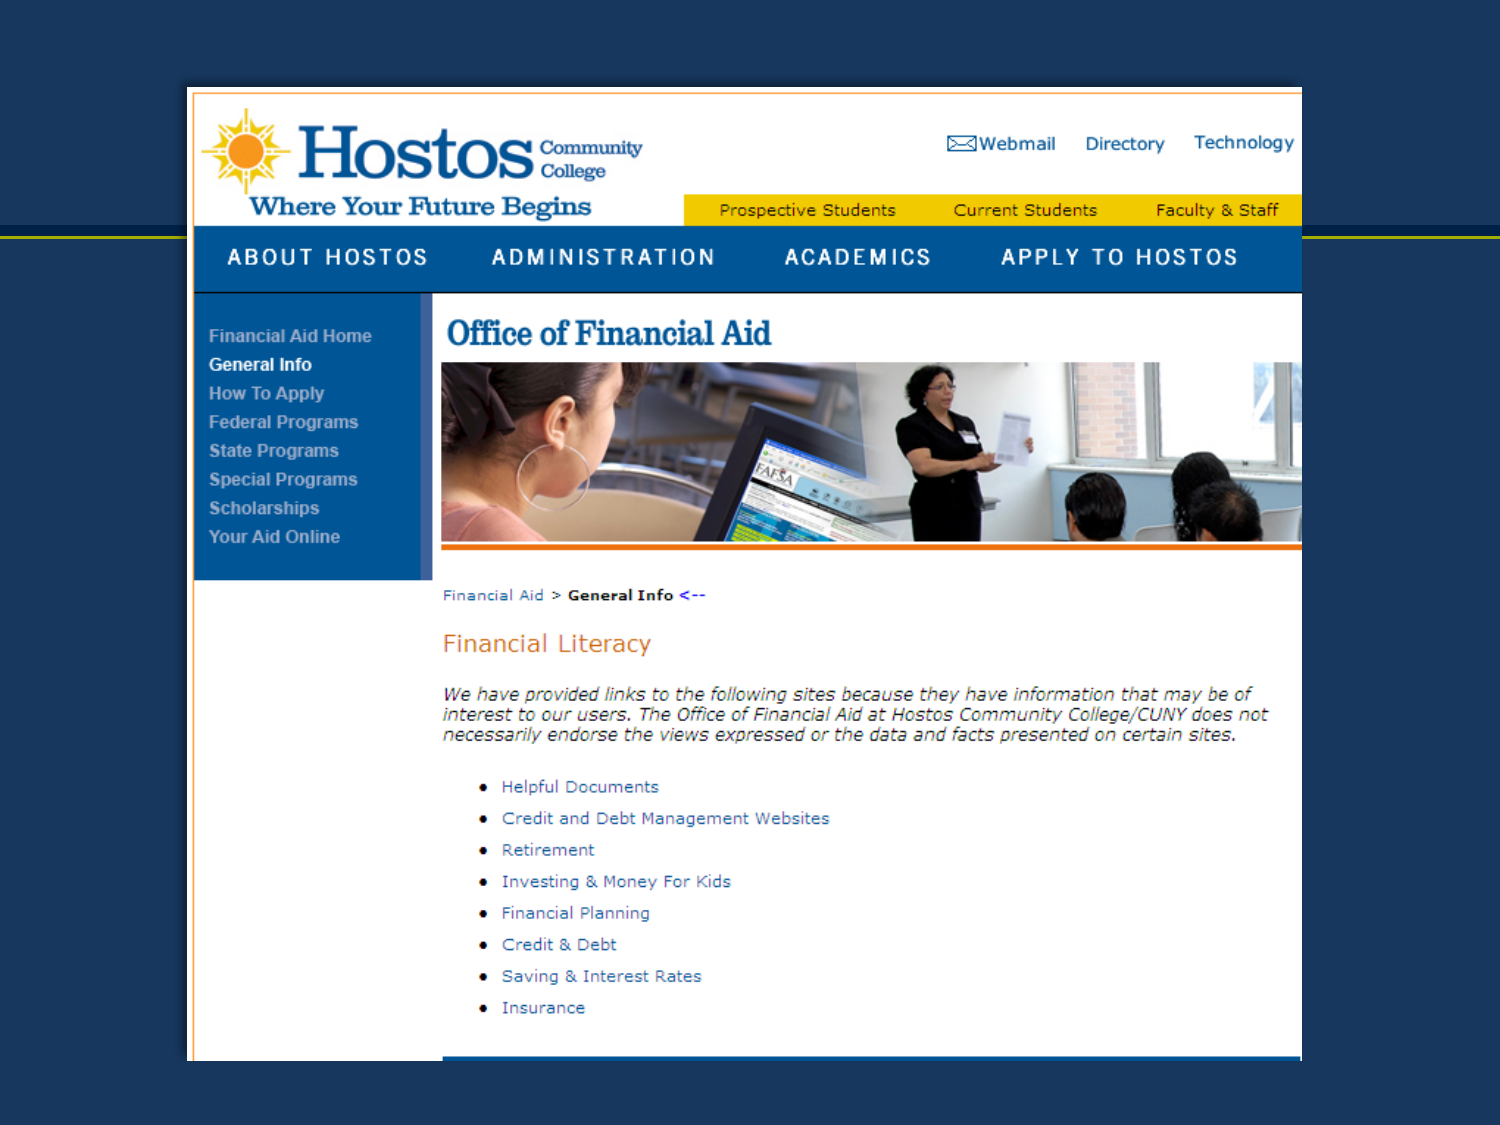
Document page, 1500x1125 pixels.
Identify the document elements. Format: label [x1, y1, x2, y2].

picture [187, 87, 1303, 1061]
